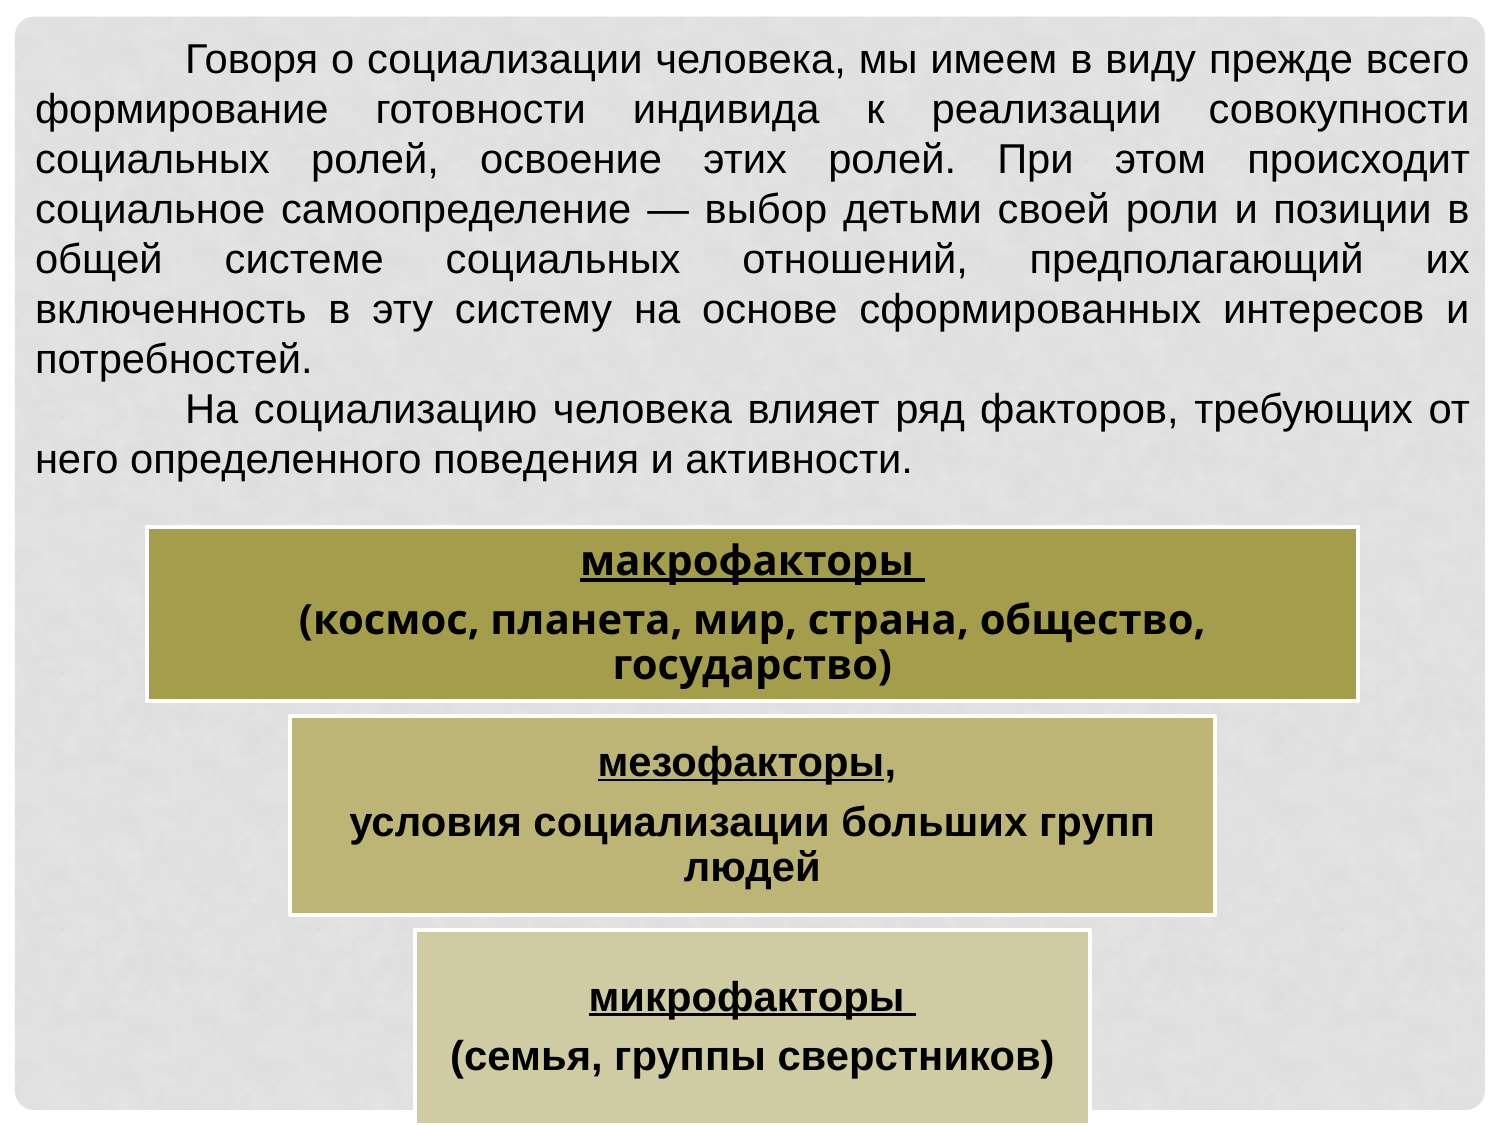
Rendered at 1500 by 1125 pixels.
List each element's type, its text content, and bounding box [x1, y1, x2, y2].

text_box Говоря о социализации человека, мы имеем в виду прежде всего формирование готовности индивида к реализации совокупности социальных ролей, освоение этих ролей. При этом происходит социальное самоопределение — выбор детьми своей роли и позиции в общей системе социальных отношений, предполагающий их включенность в эту систему на основе сформированных интересов и потребностей. На социализацию человека влияет ряд факторов, требующих от него определенного поведения и активности. [20, 24, 1485, 490]
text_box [19, 526, 1486, 1125]
